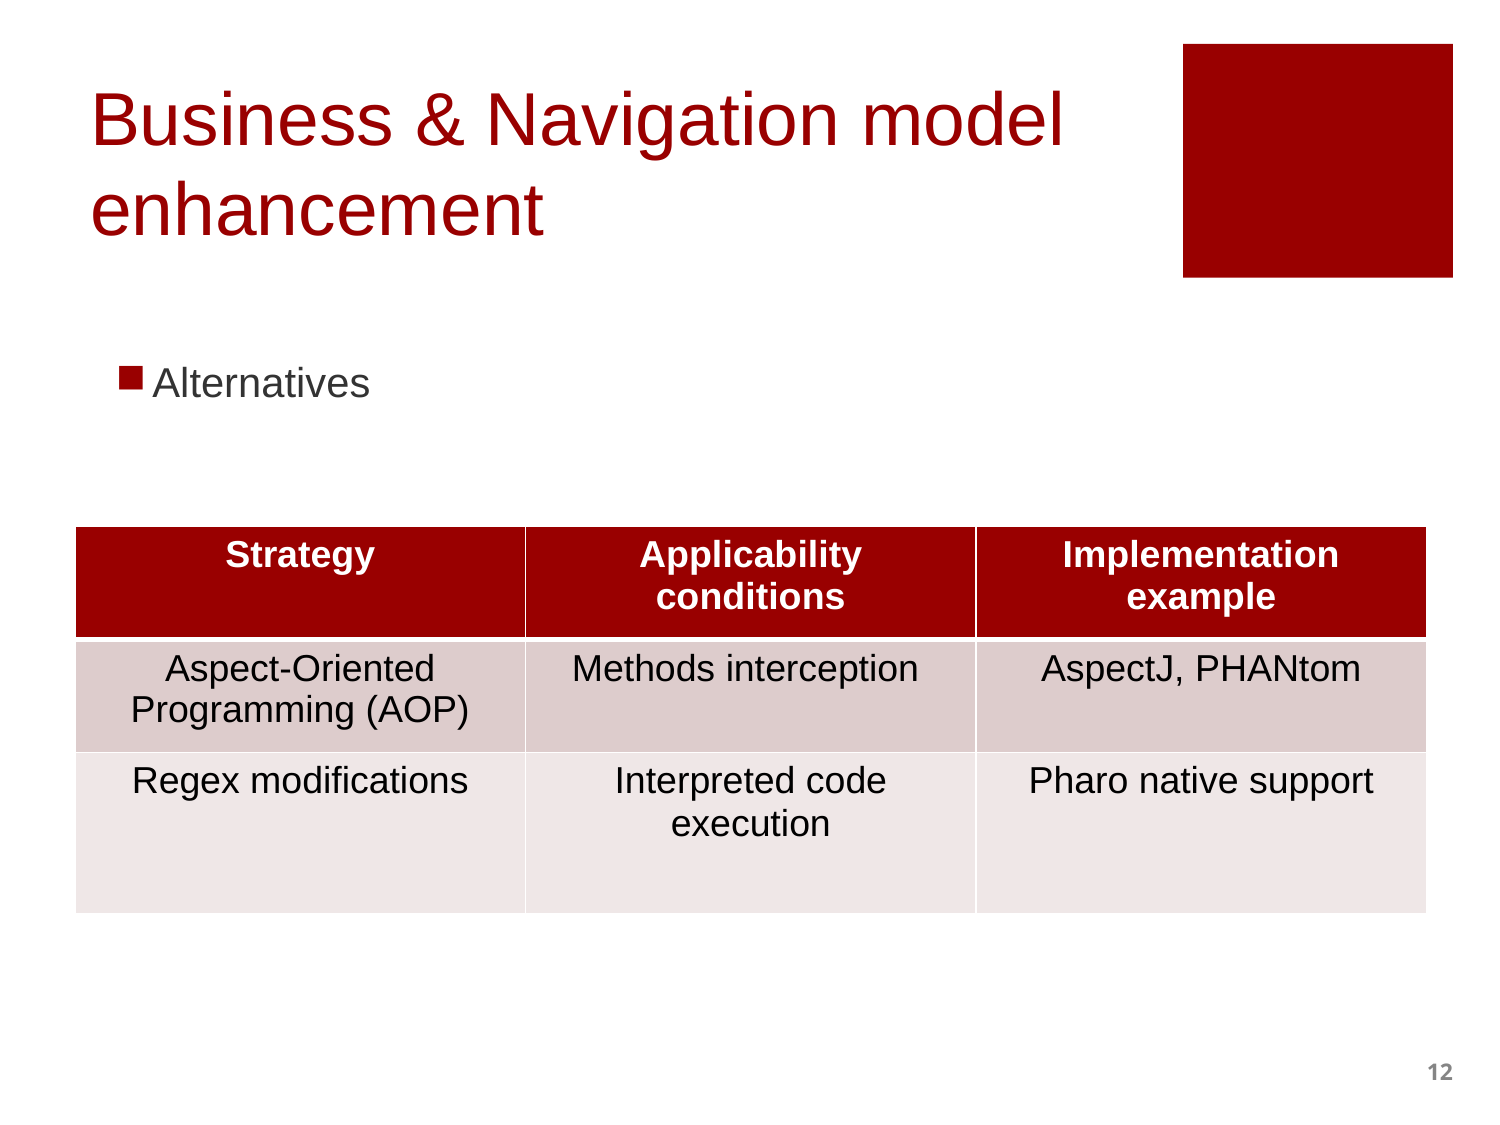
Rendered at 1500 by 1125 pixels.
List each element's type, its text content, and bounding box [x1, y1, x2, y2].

text_box Alternatives [99, 352, 1478, 1030]
text_box [74, 327, 1453, 1005]
title Business & Navigation model enhancement [75, 43, 1143, 278]
